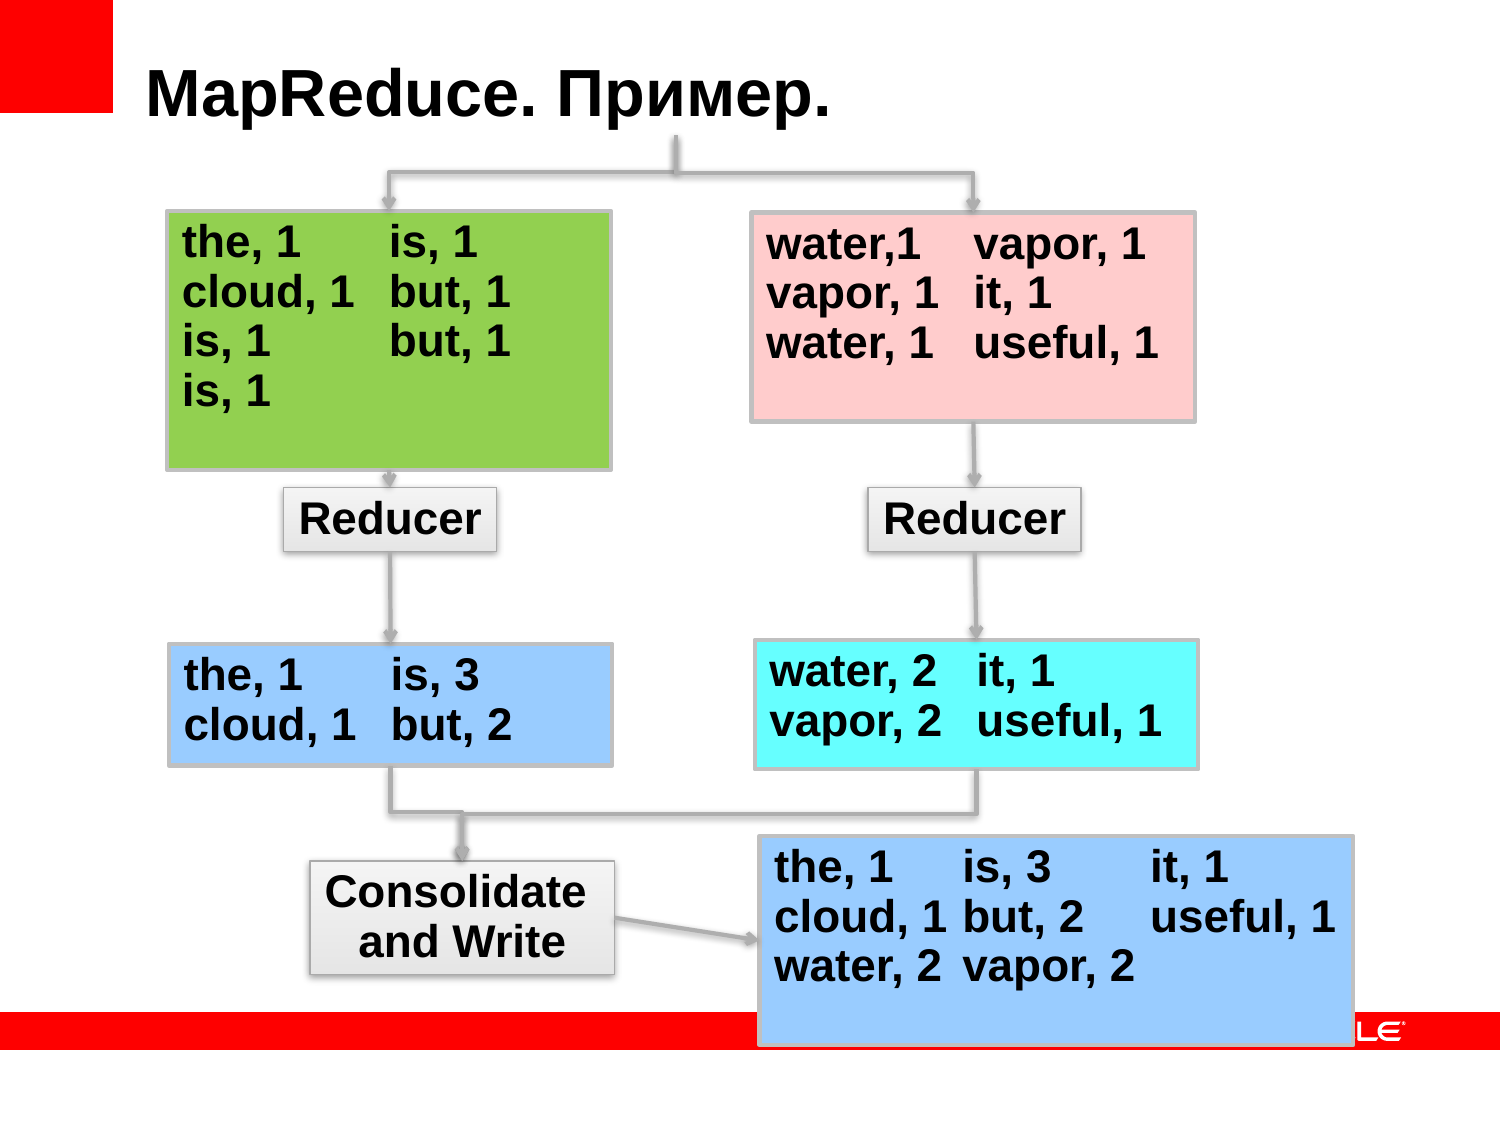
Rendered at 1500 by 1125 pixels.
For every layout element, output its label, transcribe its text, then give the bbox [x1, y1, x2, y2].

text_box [166, 135, 1196, 427]
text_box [307, 765, 1354, 1002]
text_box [168, 552, 1199, 770]
picture [0, 1012, 1500, 1050]
title MapReduce. Пример. [145, 49, 1390, 205]
picture [0, 0, 113, 113]
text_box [282, 377, 1083, 550]
